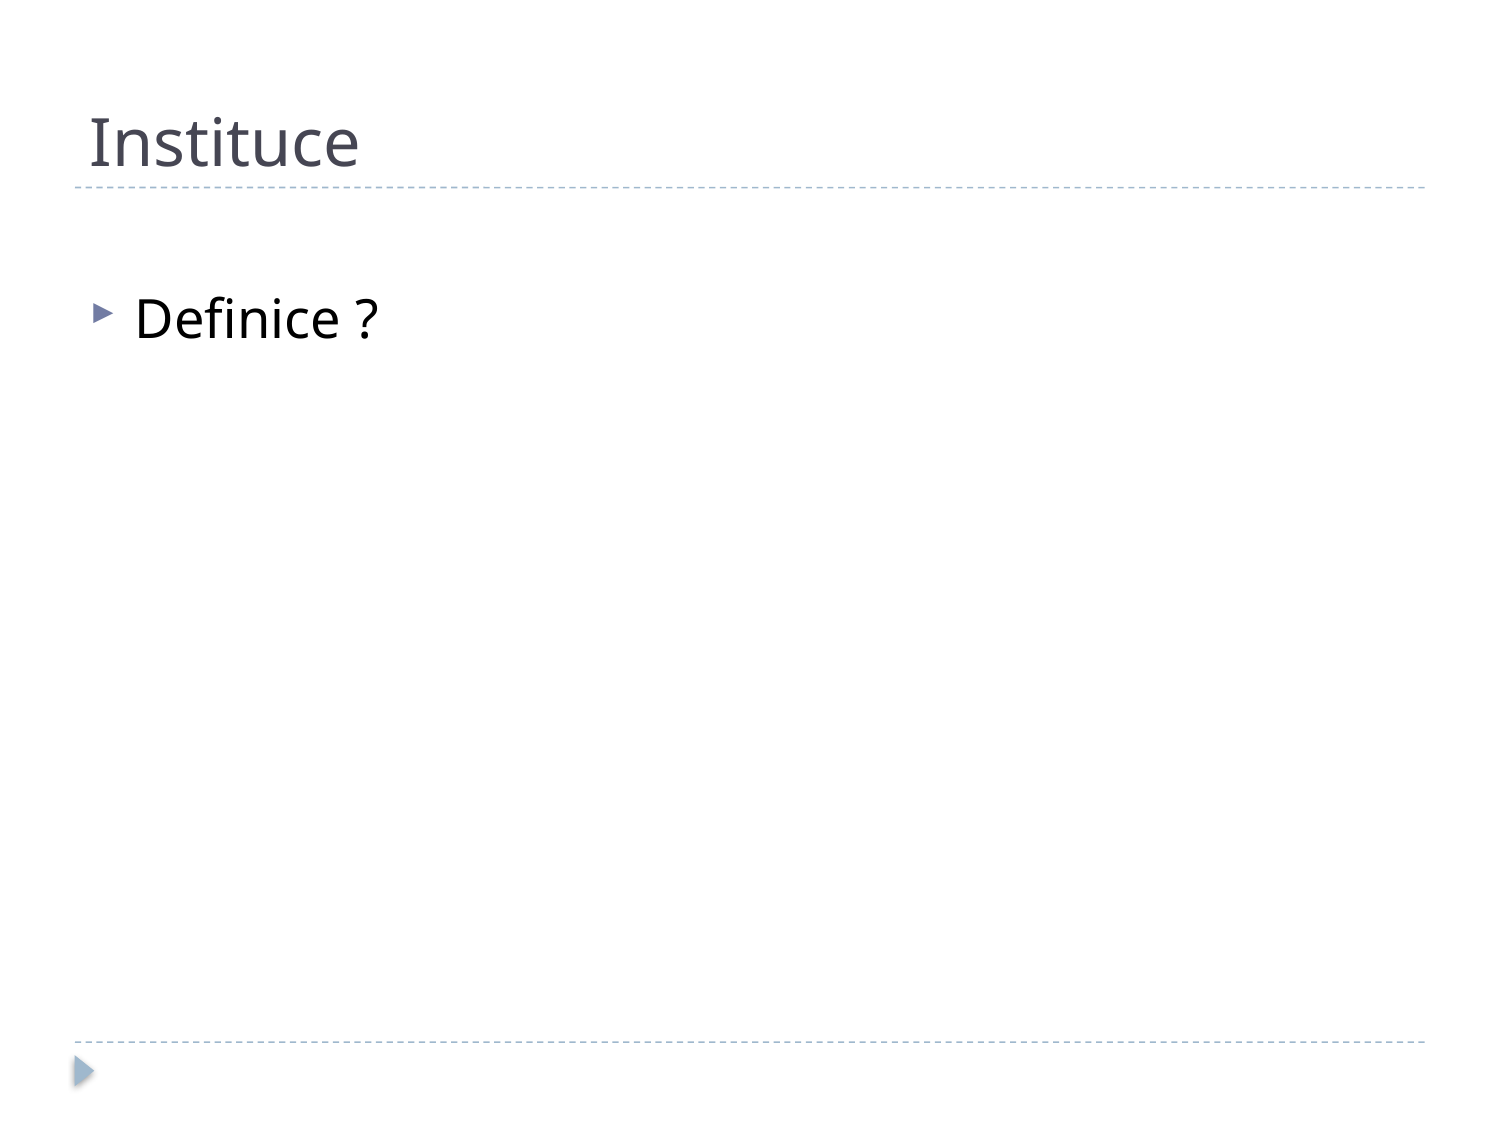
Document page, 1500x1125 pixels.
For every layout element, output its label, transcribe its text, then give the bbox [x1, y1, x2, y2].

list Definice ? [75, 200, 1425, 1010]
title Instituce [75, 24, 1425, 188]
